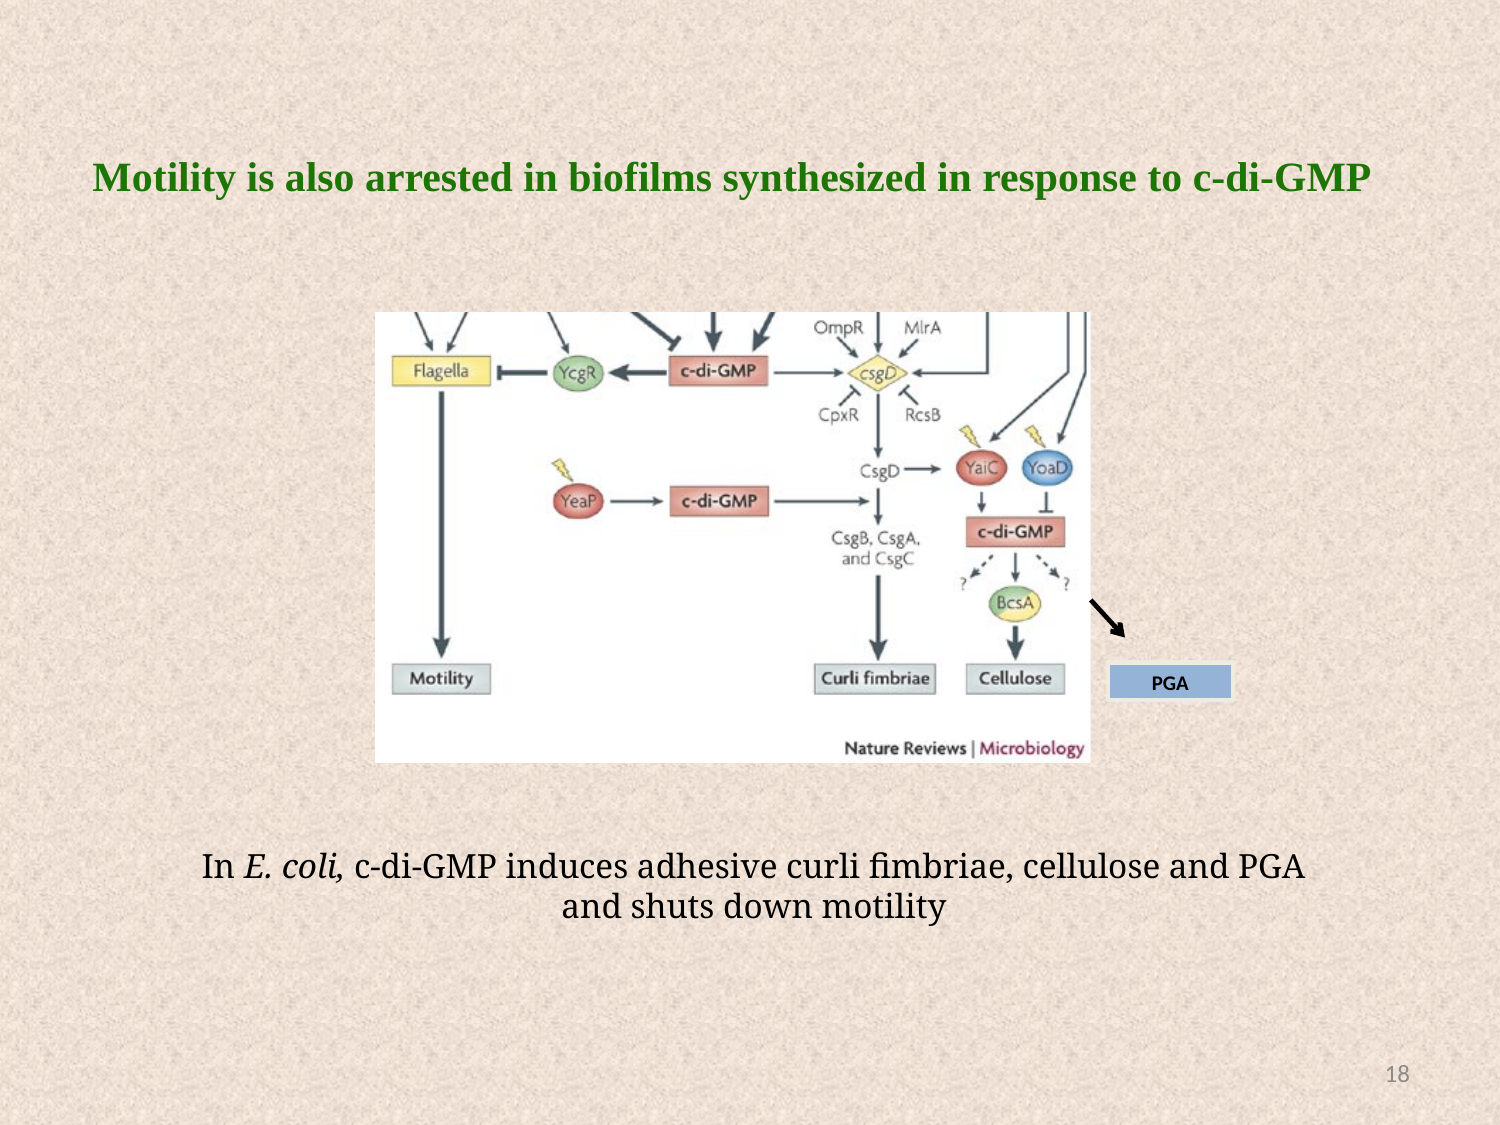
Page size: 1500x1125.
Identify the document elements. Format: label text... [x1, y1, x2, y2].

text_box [1090, 599, 1126, 638]
text_box Motility is also arrested in biofilms synthesized in response to c-di-GMP [79, 142, 1387, 207]
text_box In E. coli, c-di-GMP induces adhesive curli fimbriae, cellulose and PGA and shuts down motility [186, 837, 1322, 933]
slide_number 18 [1074, 1042, 1425, 1103]
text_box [1107, 662, 1234, 704]
picture [374, 312, 1091, 764]
